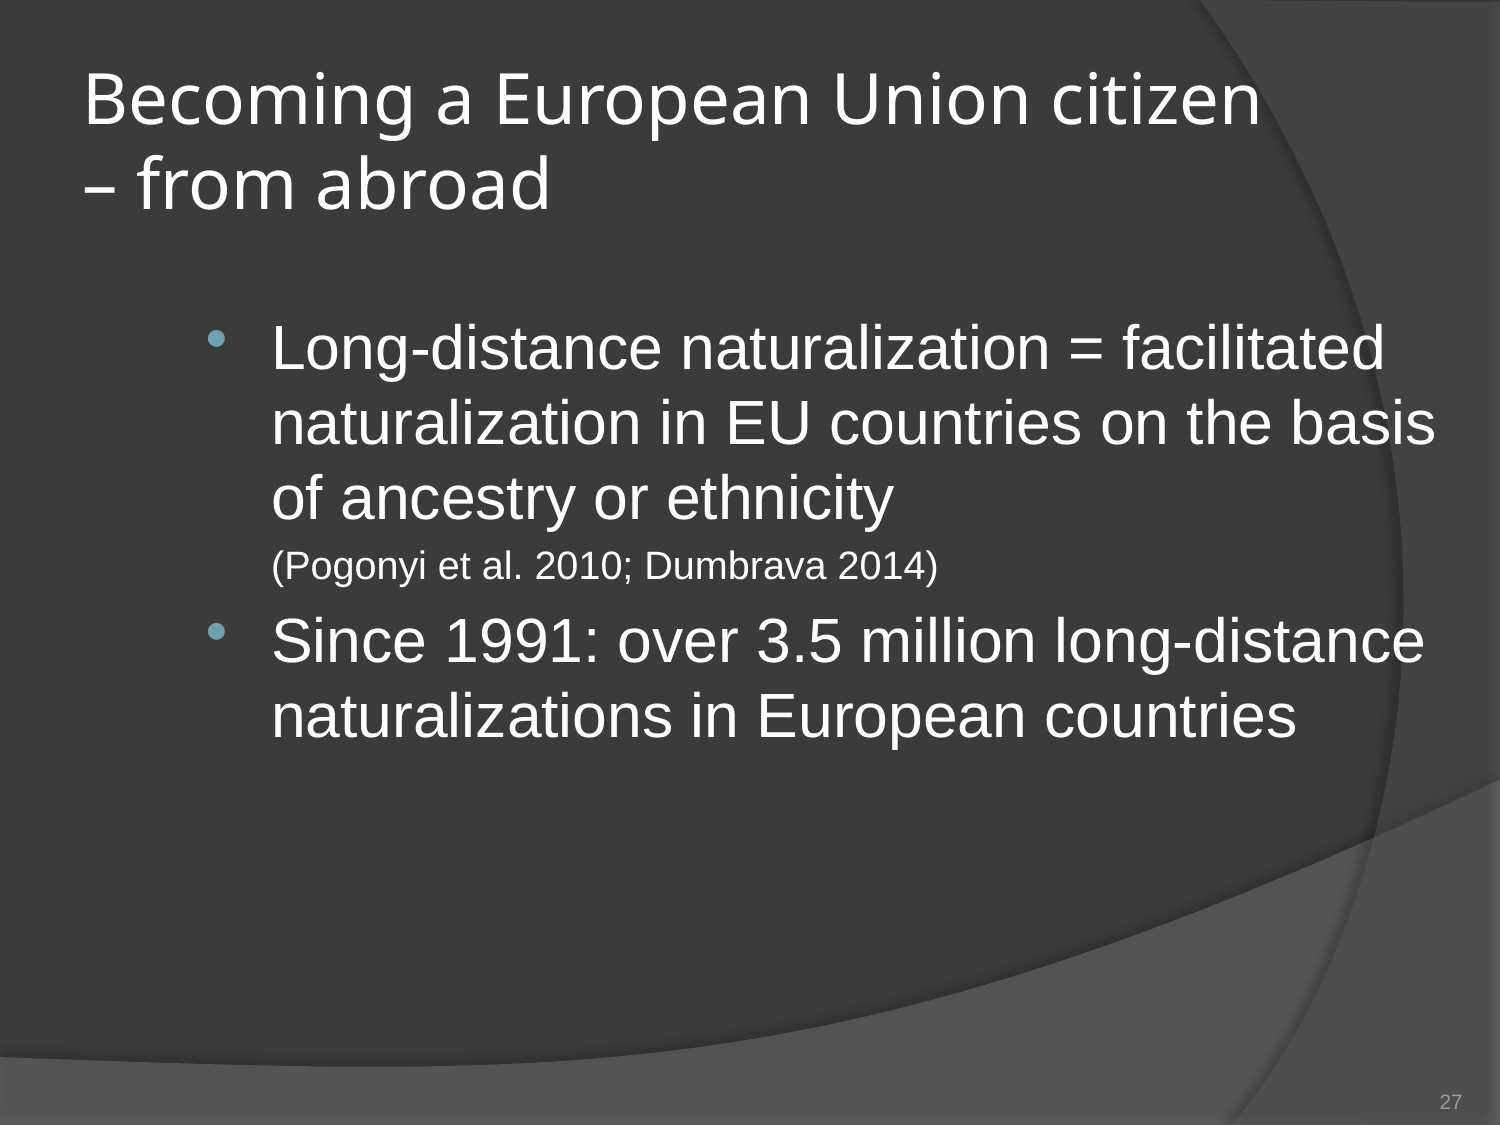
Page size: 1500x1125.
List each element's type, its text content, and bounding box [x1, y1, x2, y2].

slide_number 27 [1337, 1053, 1463, 1114]
title Becoming a European Union citizen – from abroad [75, 45, 1300, 233]
list Long-distance naturalization = facilitated naturalization in EU countries on the basis of ancestry or ethnicity (Pogonyi et al. 2010; Dumbrava 2014) Since 1991: over 3.5 million long-distance naturalizations in European countries [187, 299, 1463, 1125]
